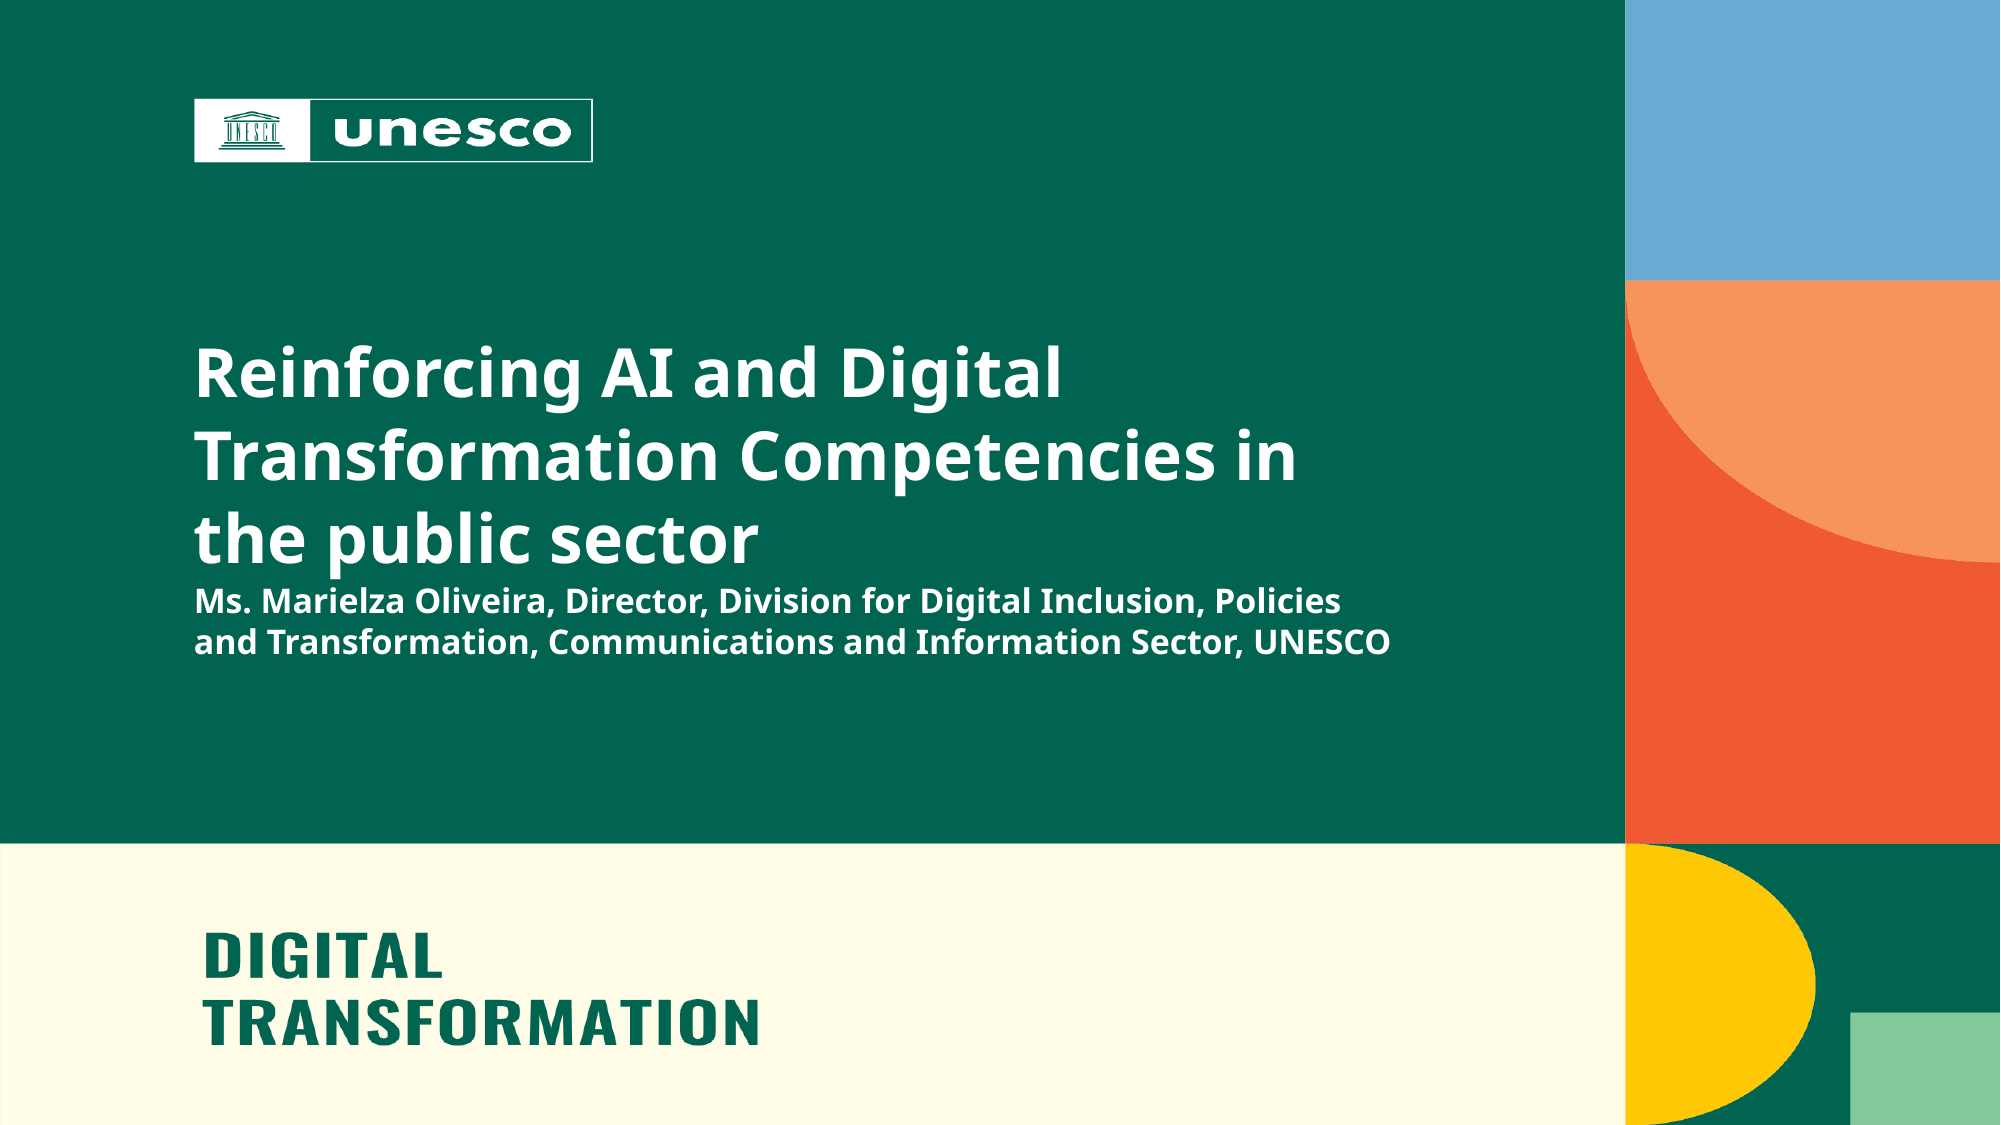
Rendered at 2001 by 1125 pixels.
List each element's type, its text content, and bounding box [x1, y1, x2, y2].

picture [0, 0, 2000, 1125]
title Reinforcing AI and Digital Transformation Competencies in the public sector Ms. Marielza Oliveira, Director, Division for Digital Inclusion, Policies and Transformation, Communications and Information Sector, UNESCO [178, 309, 1419, 717]
